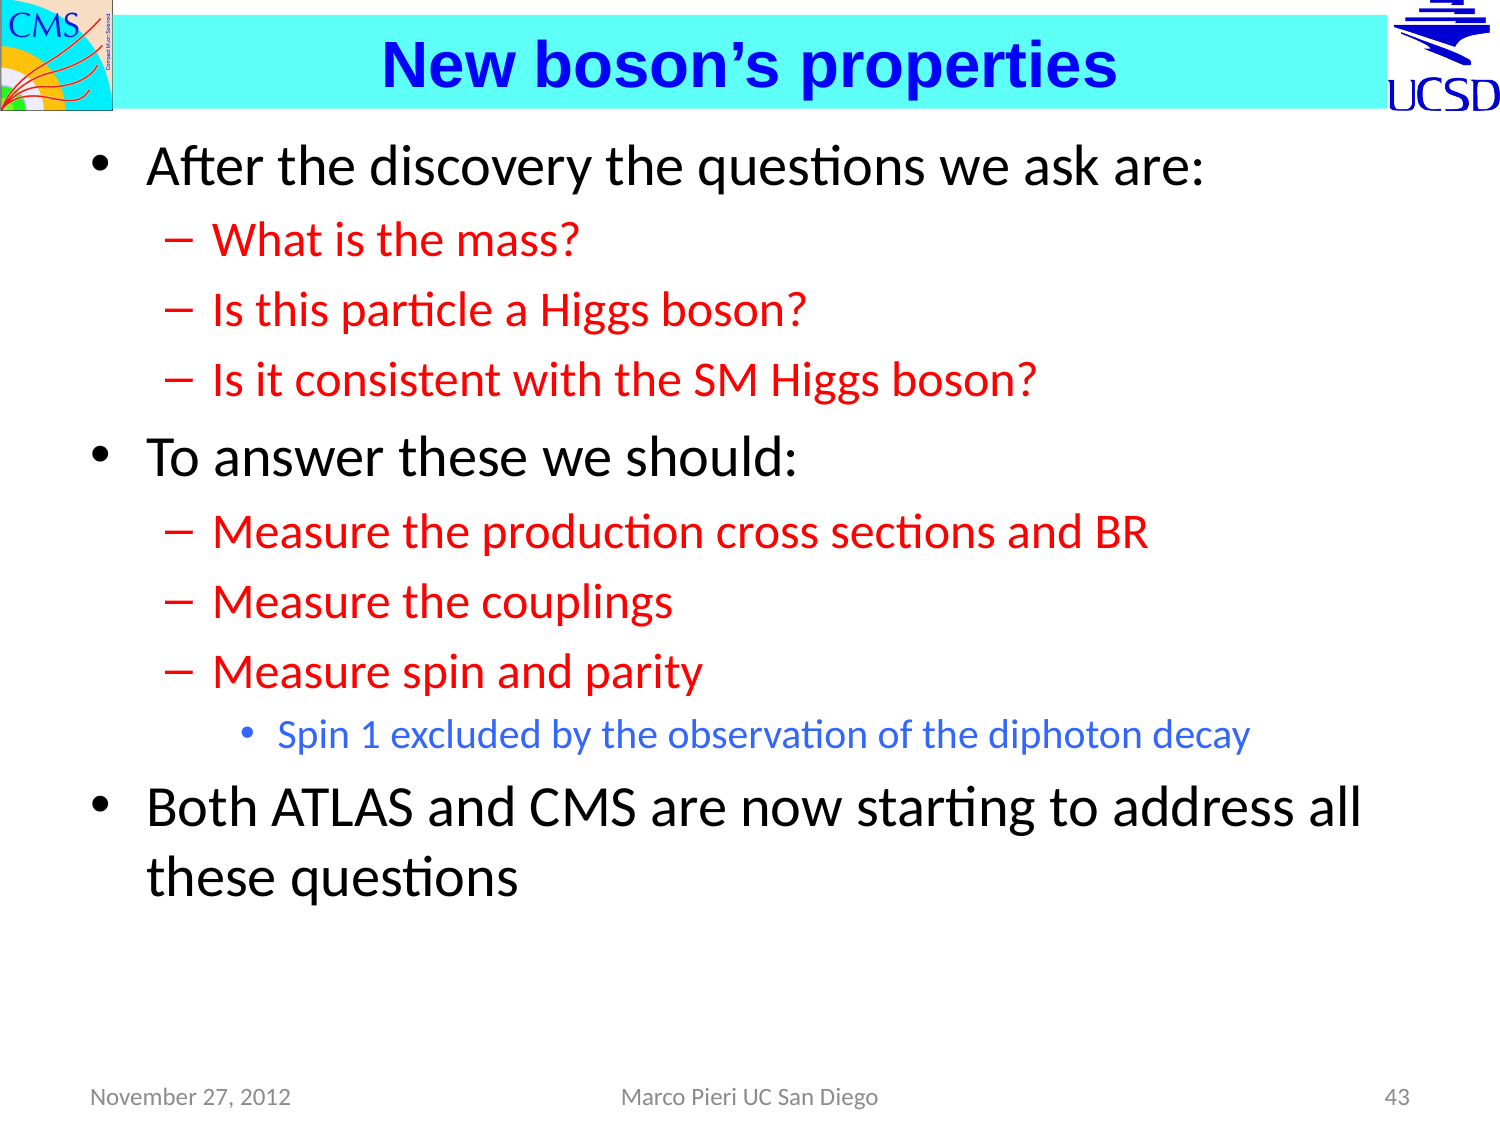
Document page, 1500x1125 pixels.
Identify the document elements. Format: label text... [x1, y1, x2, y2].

picture [0, 0, 113, 111]
picture [1387, 0, 1500, 111]
title New boson’s properties [112, 14, 1388, 109]
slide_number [75, 1072, 425, 1118]
slide_number 43 [1074, 1072, 1425, 1118]
list After the discovery the questions we ask are: What is the mass? Is this particle a Higgs boson? Is it consistent with the SM Higgs boson? To answer these we should: Measure the production cross sections and BR Measure the couplings Measure spin and parity Spin 1 excluded by the observation of the diphoton decay Both ATLAS and CMS are now starting to address all these questions [75, 119, 1425, 1057]
footer Marco Pieri UC San Diego [512, 1072, 988, 1118]
